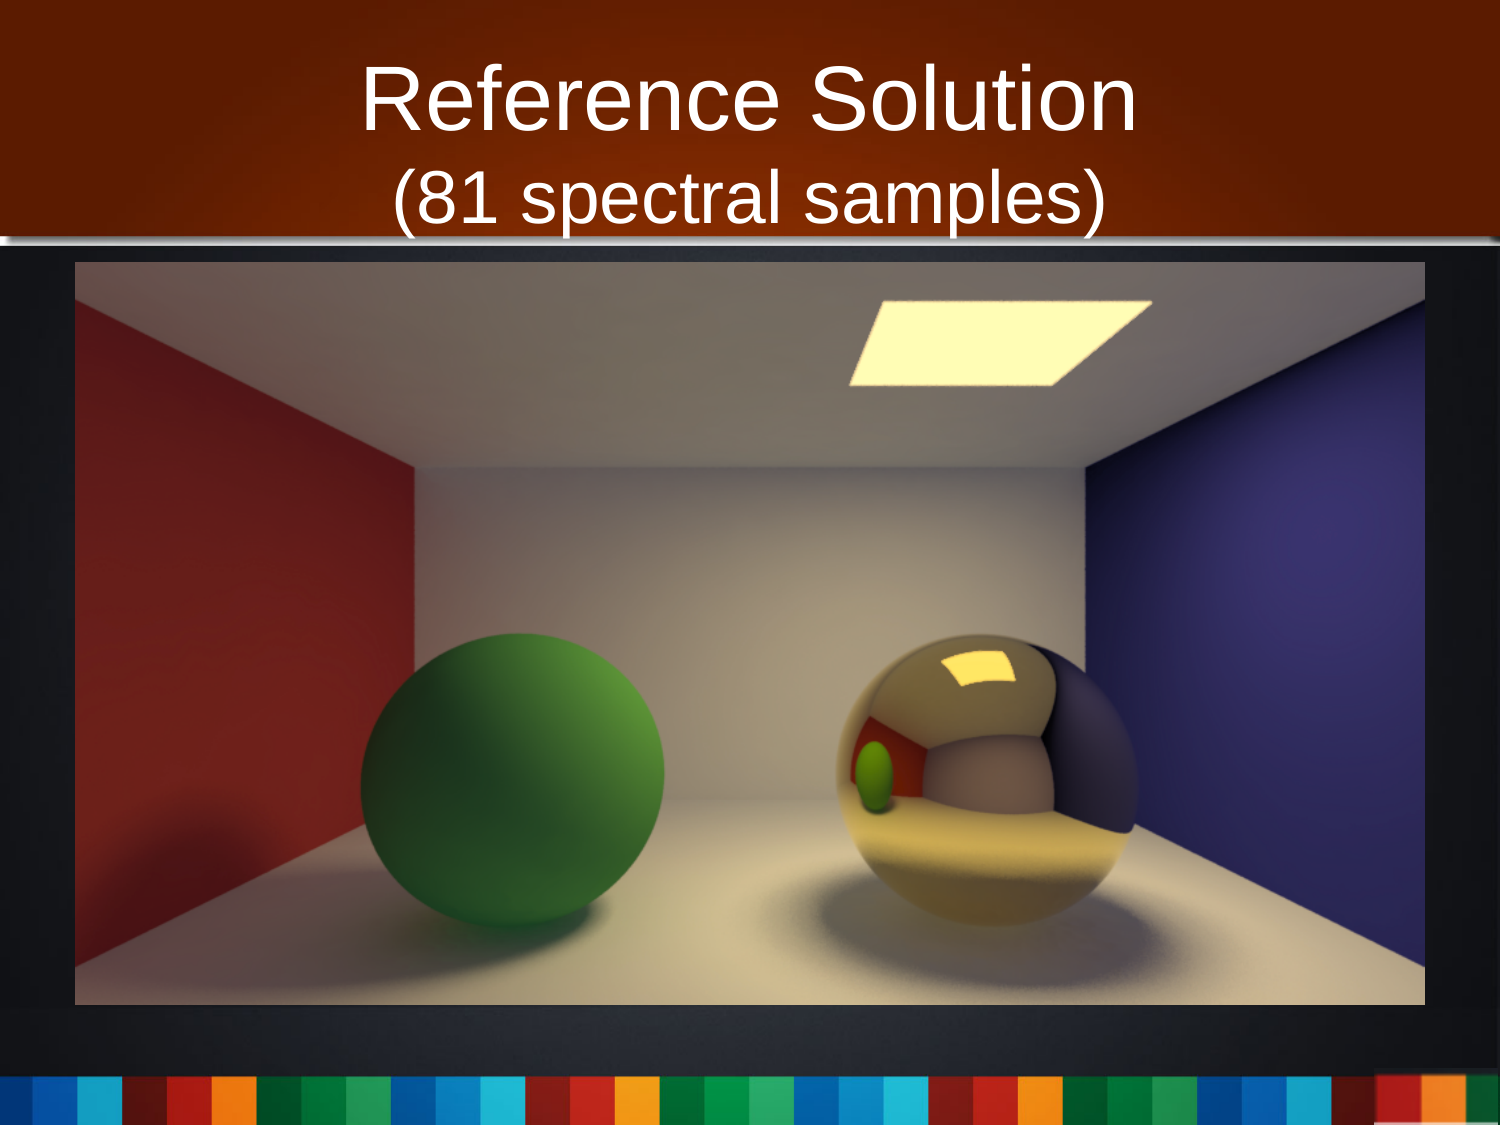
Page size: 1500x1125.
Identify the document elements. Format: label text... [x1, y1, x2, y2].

picture [0, 0, 1500, 1125]
title Reference Solution (81 spectral samples) [75, 45, 1425, 233]
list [74, 262, 1426, 1006]
